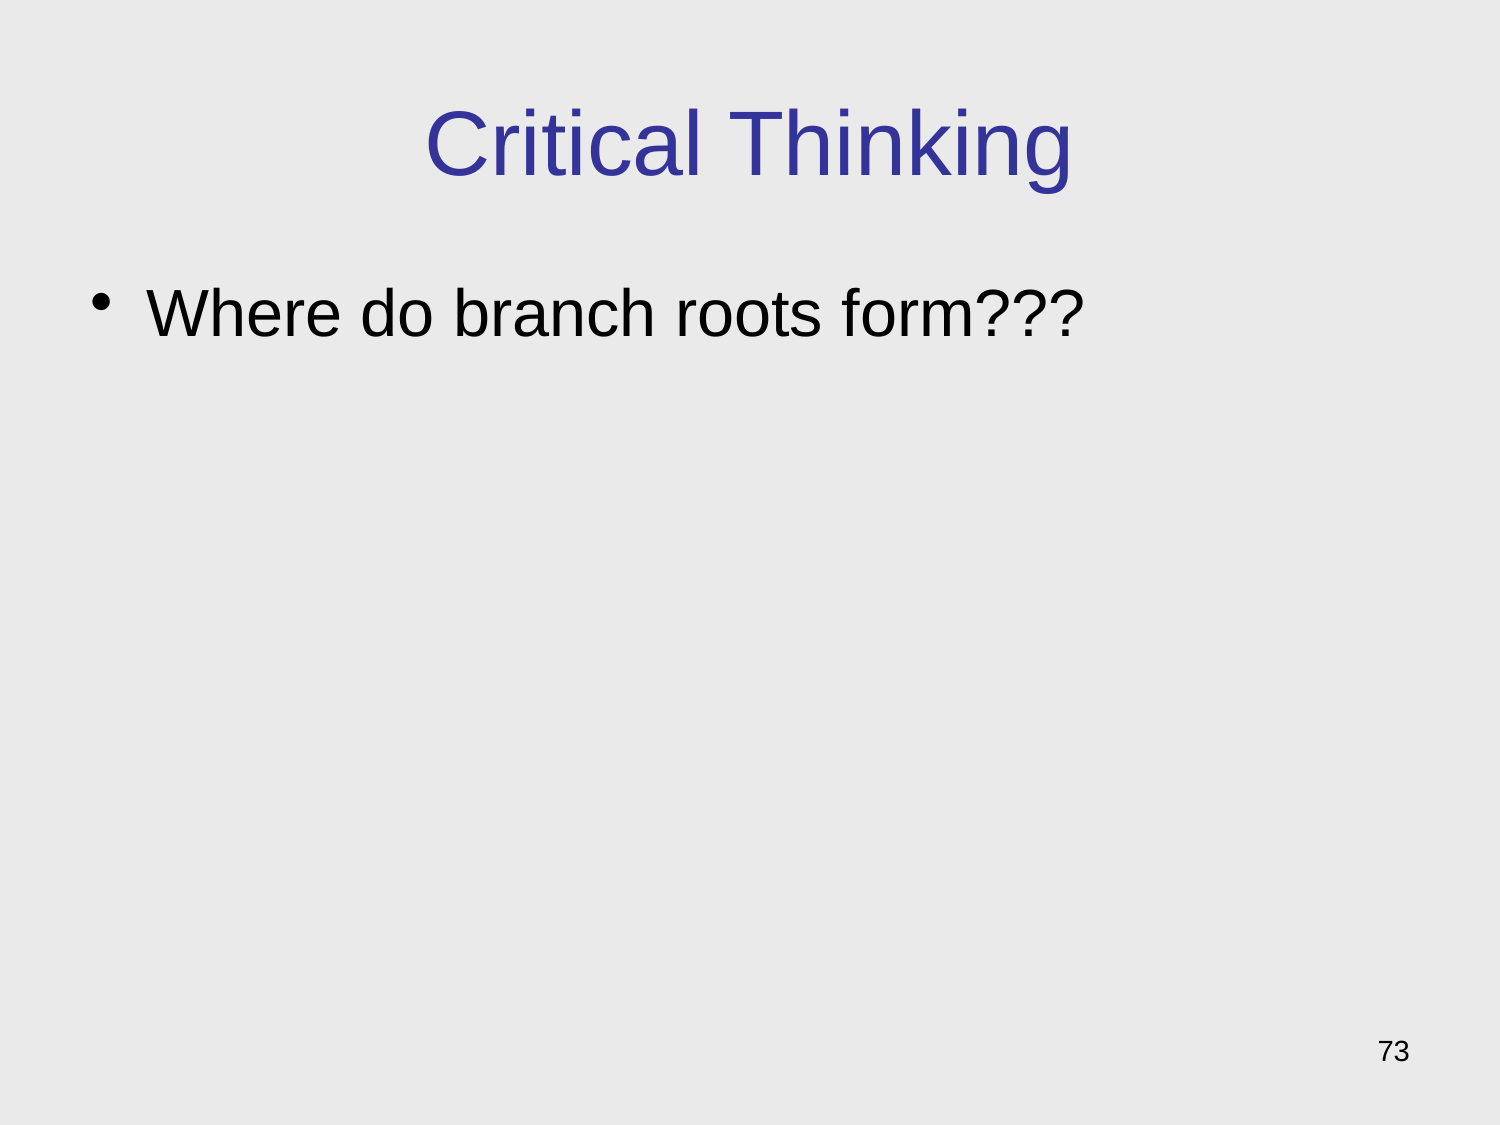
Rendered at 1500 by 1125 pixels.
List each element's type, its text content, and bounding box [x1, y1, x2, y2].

slide_number 73 [1074, 1024, 1425, 1103]
title Critical Thinking [75, 45, 1425, 233]
list Where do branch roots form??? [75, 262, 1425, 1005]
